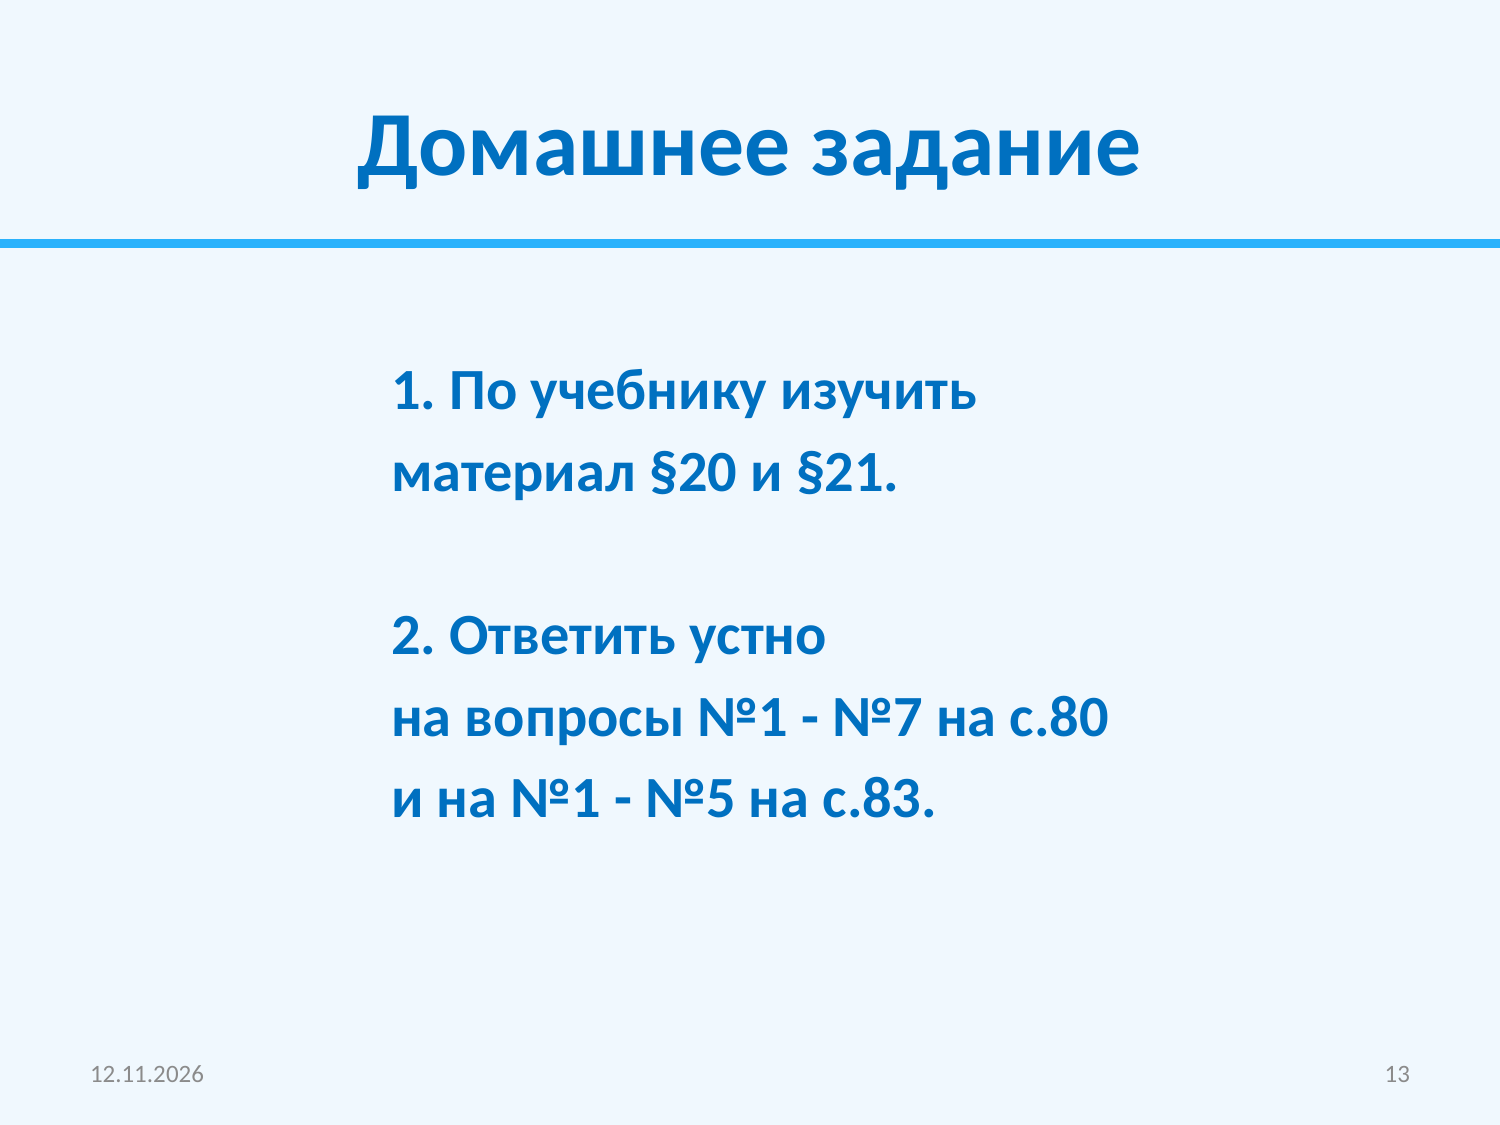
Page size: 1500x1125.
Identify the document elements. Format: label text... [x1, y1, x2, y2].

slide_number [75, 1042, 425, 1103]
slide_number 13 [1074, 1042, 1425, 1103]
list 1. По учебнику изучить материал §20 и §21. 2. Ответить устно на вопросы №1 - №7 на с.80 и на №1 - №5 на с.83. [75, 262, 1425, 1005]
title Домашнее задание [75, 45, 1425, 233]
